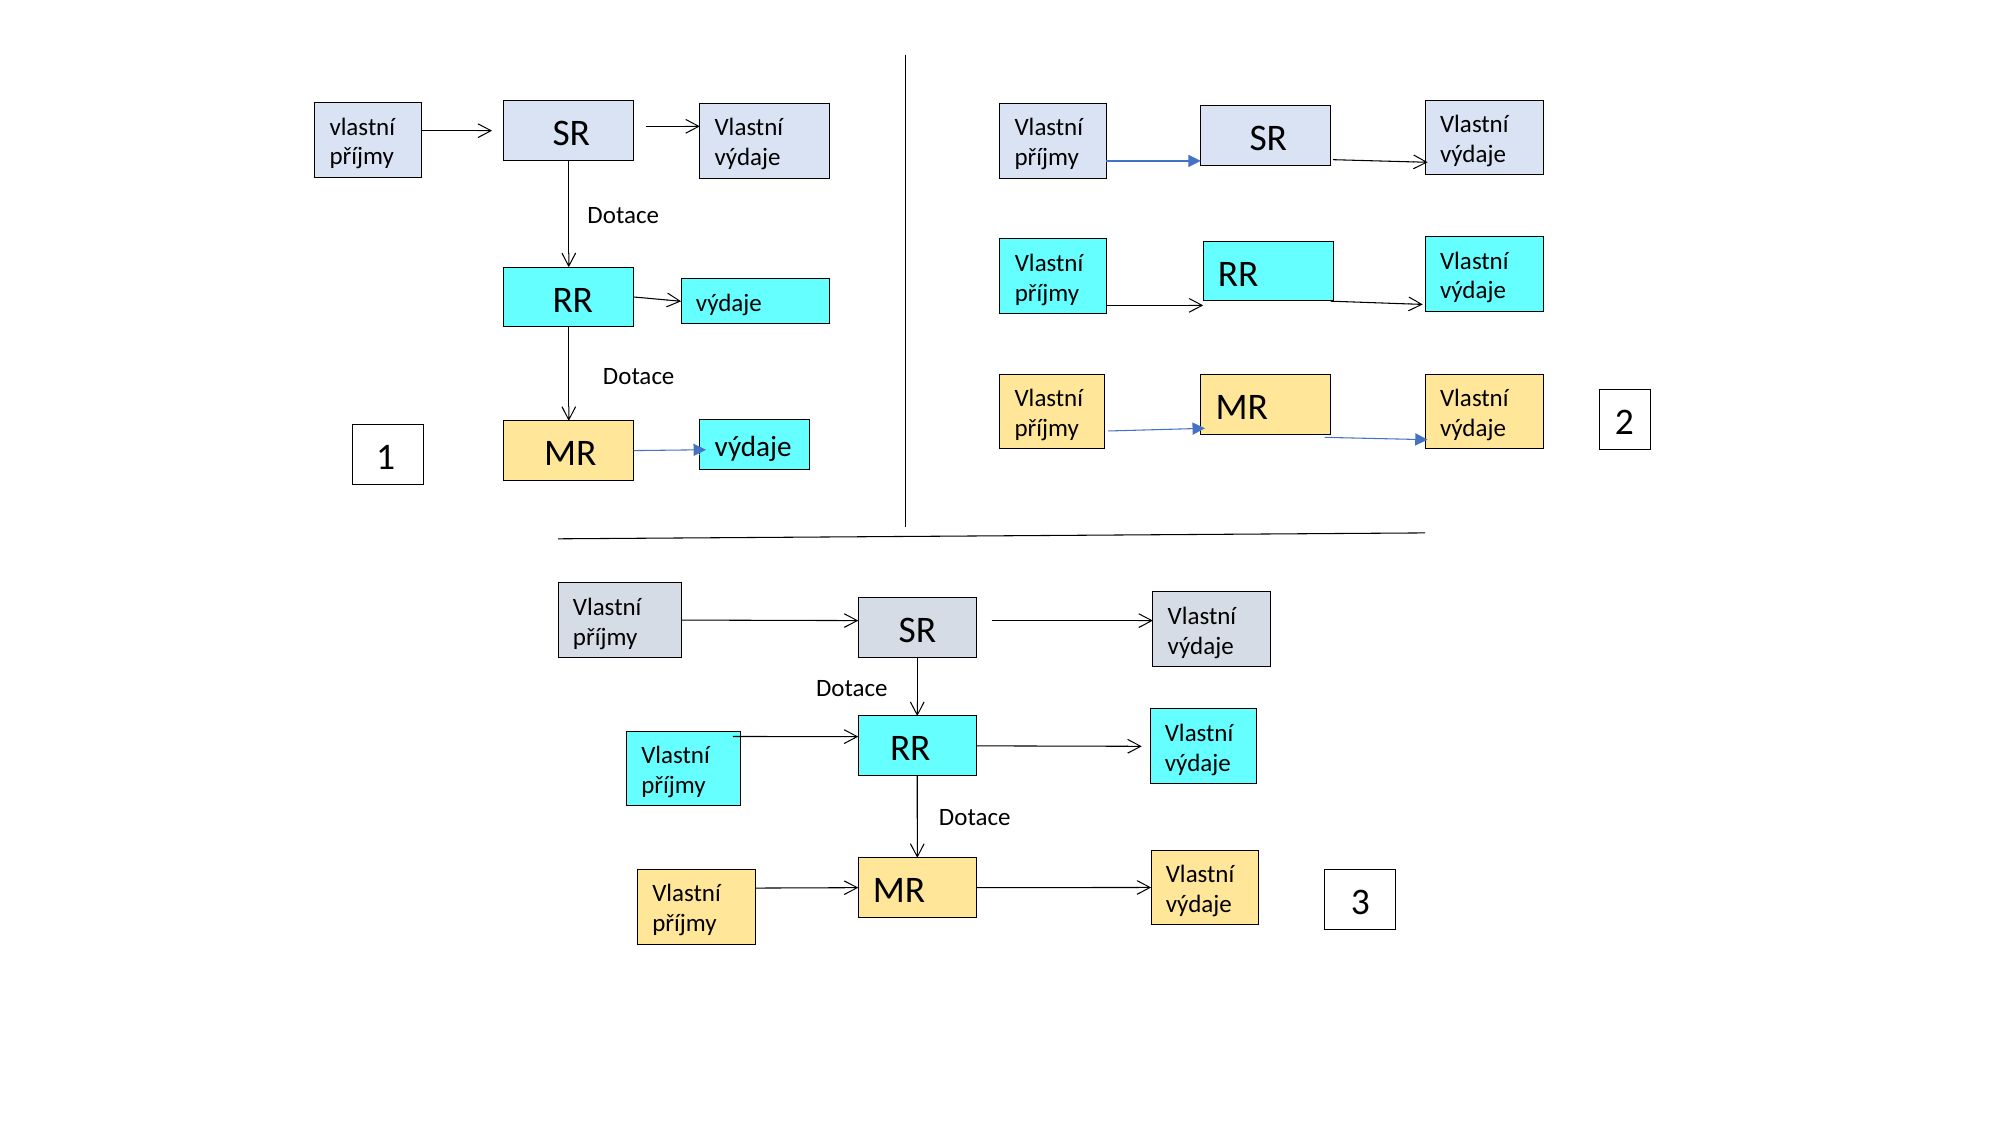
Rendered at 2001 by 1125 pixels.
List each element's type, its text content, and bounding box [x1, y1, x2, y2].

text_box Vlastní příjmy [999, 103, 1107, 179]
text_box Vlastní výdaje [1151, 850, 1259, 925]
text_box Vlastní příjmy [558, 582, 682, 658]
text_box 3 [1324, 869, 1396, 930]
text_box Dotace [924, 793, 1077, 839]
text_box MR [1200, 374, 1331, 435]
text_box Vlastní příjmy [999, 374, 1105, 449]
text_box Vlastní výdaje [1425, 236, 1544, 312]
text_box Dotace [918, 664, 928, 709]
text_box MR [858, 857, 977, 918]
text_box Vlastní výdaje [699, 103, 830, 179]
text_box Vlastní příjmy [637, 869, 756, 945]
text_box SR [1200, 105, 1331, 166]
text_box SR [503, 100, 634, 161]
text_box Vlastní příjmy [999, 238, 1107, 314]
text_box vlastnípříjmy [314, 102, 422, 178]
text_box Vlastní příjmy [626, 731, 741, 806]
text_box Vlastní výdaje [1425, 100, 1544, 175]
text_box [557, 532, 1426, 539]
text_box RR [1203, 241, 1334, 301]
text_box Dotace [588, 352, 727, 397]
text_box Dotace [801, 664, 917, 709]
text_box 1 [352, 424, 424, 485]
text_box Vlastní výdaje [1152, 591, 1271, 667]
text_box výdaje [699, 419, 810, 470]
text_box Vlastní výdaje [1150, 708, 1257, 784]
text_box RR [503, 267, 634, 327]
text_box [1330, 301, 1423, 305]
text_box výdaje [681, 278, 830, 324]
text_box SR [858, 597, 977, 658]
text_box Dotace [572, 191, 703, 237]
text_box RR [858, 715, 977, 776]
text_box 2 [1599, 389, 1651, 450]
text_box MR [503, 420, 634, 481]
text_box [1333, 159, 1428, 163]
text_box Vlastní výdaje [1425, 374, 1544, 449]
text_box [633, 297, 681, 302]
